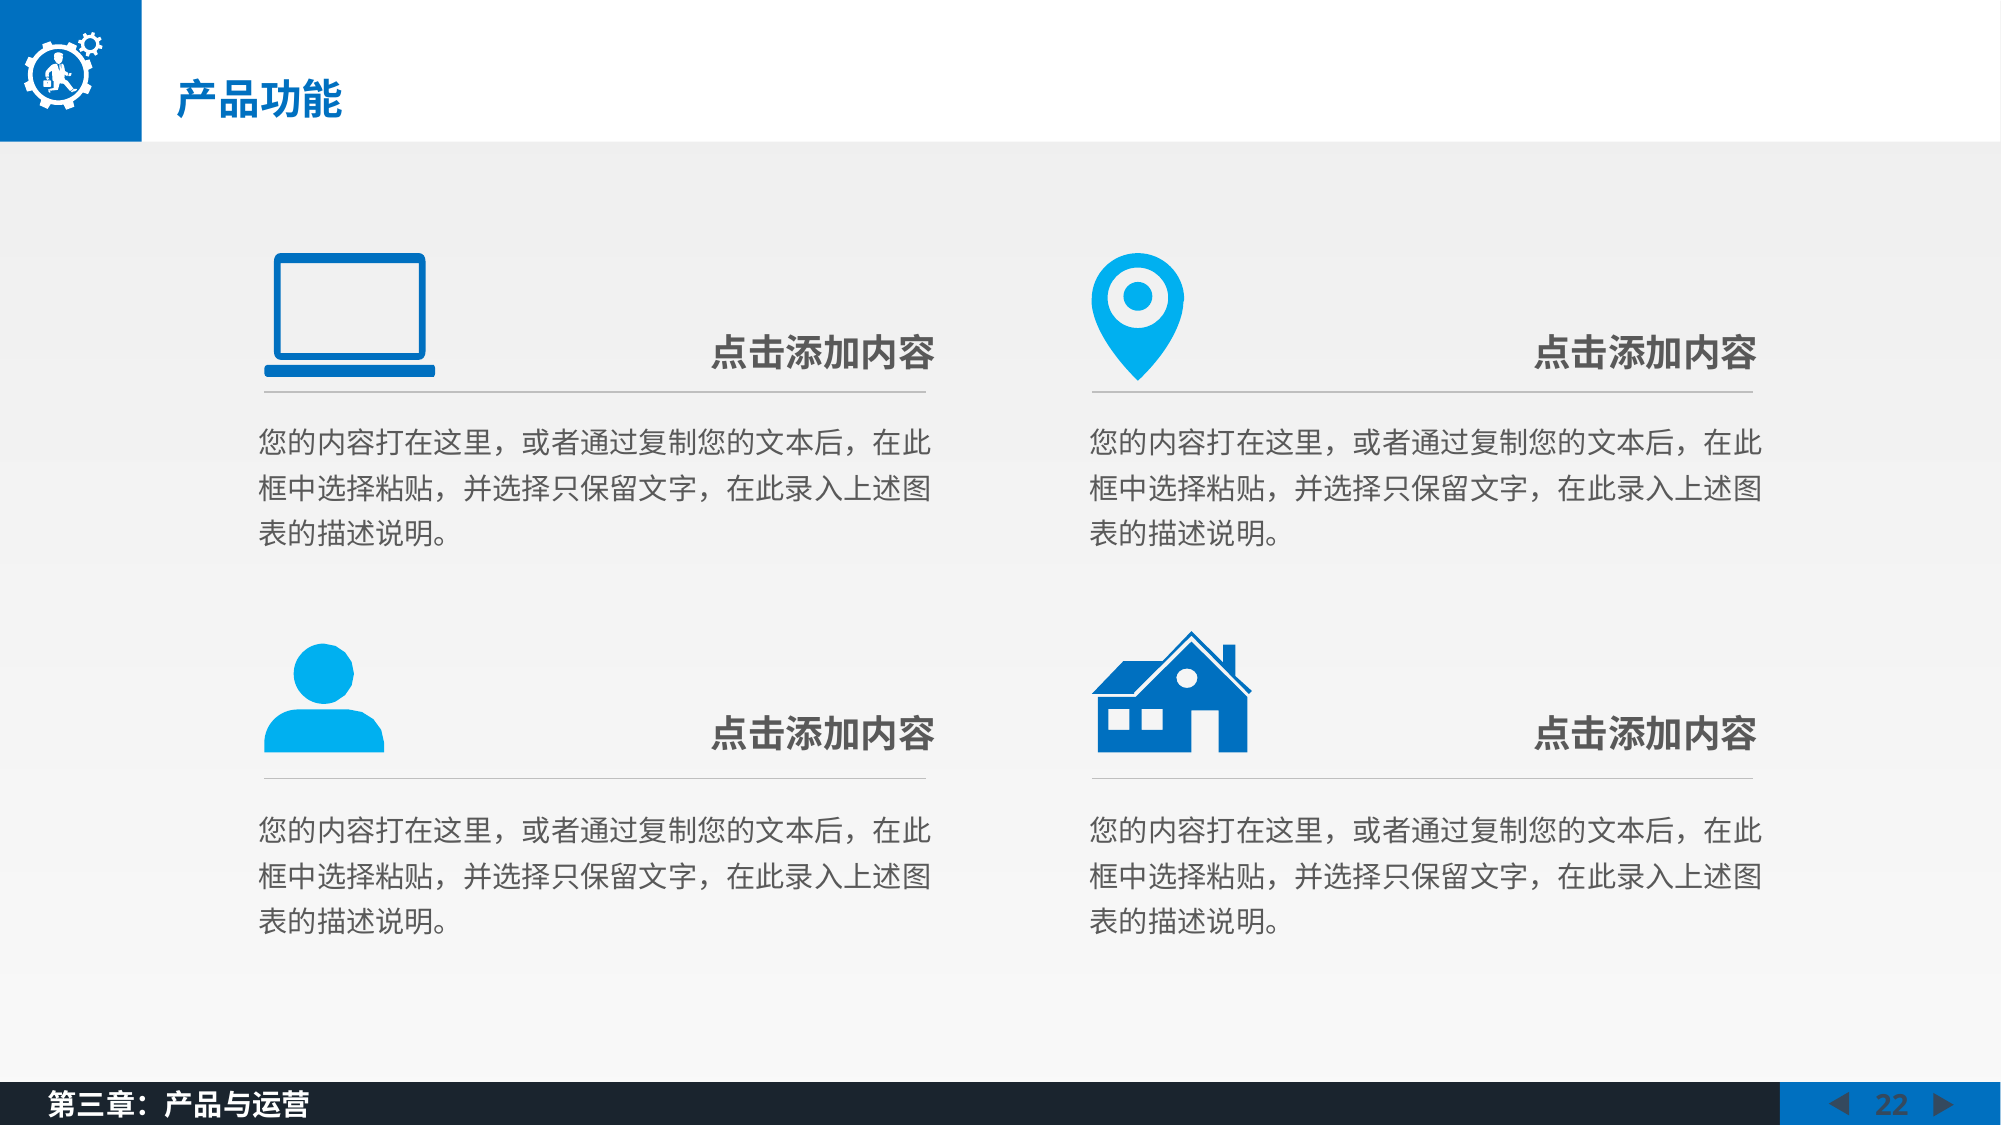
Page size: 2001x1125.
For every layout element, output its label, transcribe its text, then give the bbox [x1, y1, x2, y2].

text_box [1091, 631, 1252, 694]
text_box [1091, 253, 1185, 381]
text_box 第三章：产品与运营 [8, 1078, 351, 1125]
text_box 点击添加内容 [1518, 321, 1773, 382]
text_box 您的内容打在这里，或者通过复制您的文本后，在此框中选择粘贴，并选择只保留文字，在此录入上述图表的描述说明。 [243, 406, 949, 558]
text_box [273, 253, 426, 360]
text_box 您的内容打在这里，或者通过复制您的文本后，在此框中选择粘贴，并选择只保留文字，在此录入上述图表的描述说明。 [243, 794, 949, 946]
text_box 您的内容打在这里，或者通过复制您的文本后，在此框中选择粘贴，并选择只保留文字，在此录入上述图表的描述说明。 [1075, 794, 1780, 946]
text_box [264, 364, 436, 377]
text_box 您的内容打在这里，或者通过复制您的文本后，在此框中选择粘贴，并选择只保留文字，在此录入上述图表的描述说明。 [1075, 406, 1780, 558]
text_box [351, 1080, 1778, 1125]
text_box 点击添加内容 [1518, 703, 1773, 763]
text_box 点击添加内容 [695, 703, 951, 763]
text_box [24, 32, 103, 110]
text_box 产品功能 [161, 59, 859, 138]
text_box [293, 643, 354, 704]
text_box [0, 1080, 8, 1125]
text_box 点击添加内容 [695, 321, 951, 382]
text_box [264, 709, 385, 753]
text_box [1097, 641, 1248, 753]
text_box [0, 0, 144, 144]
text_box 22 [1779, 1078, 2001, 1125]
text_box [144, 0, 2001, 144]
